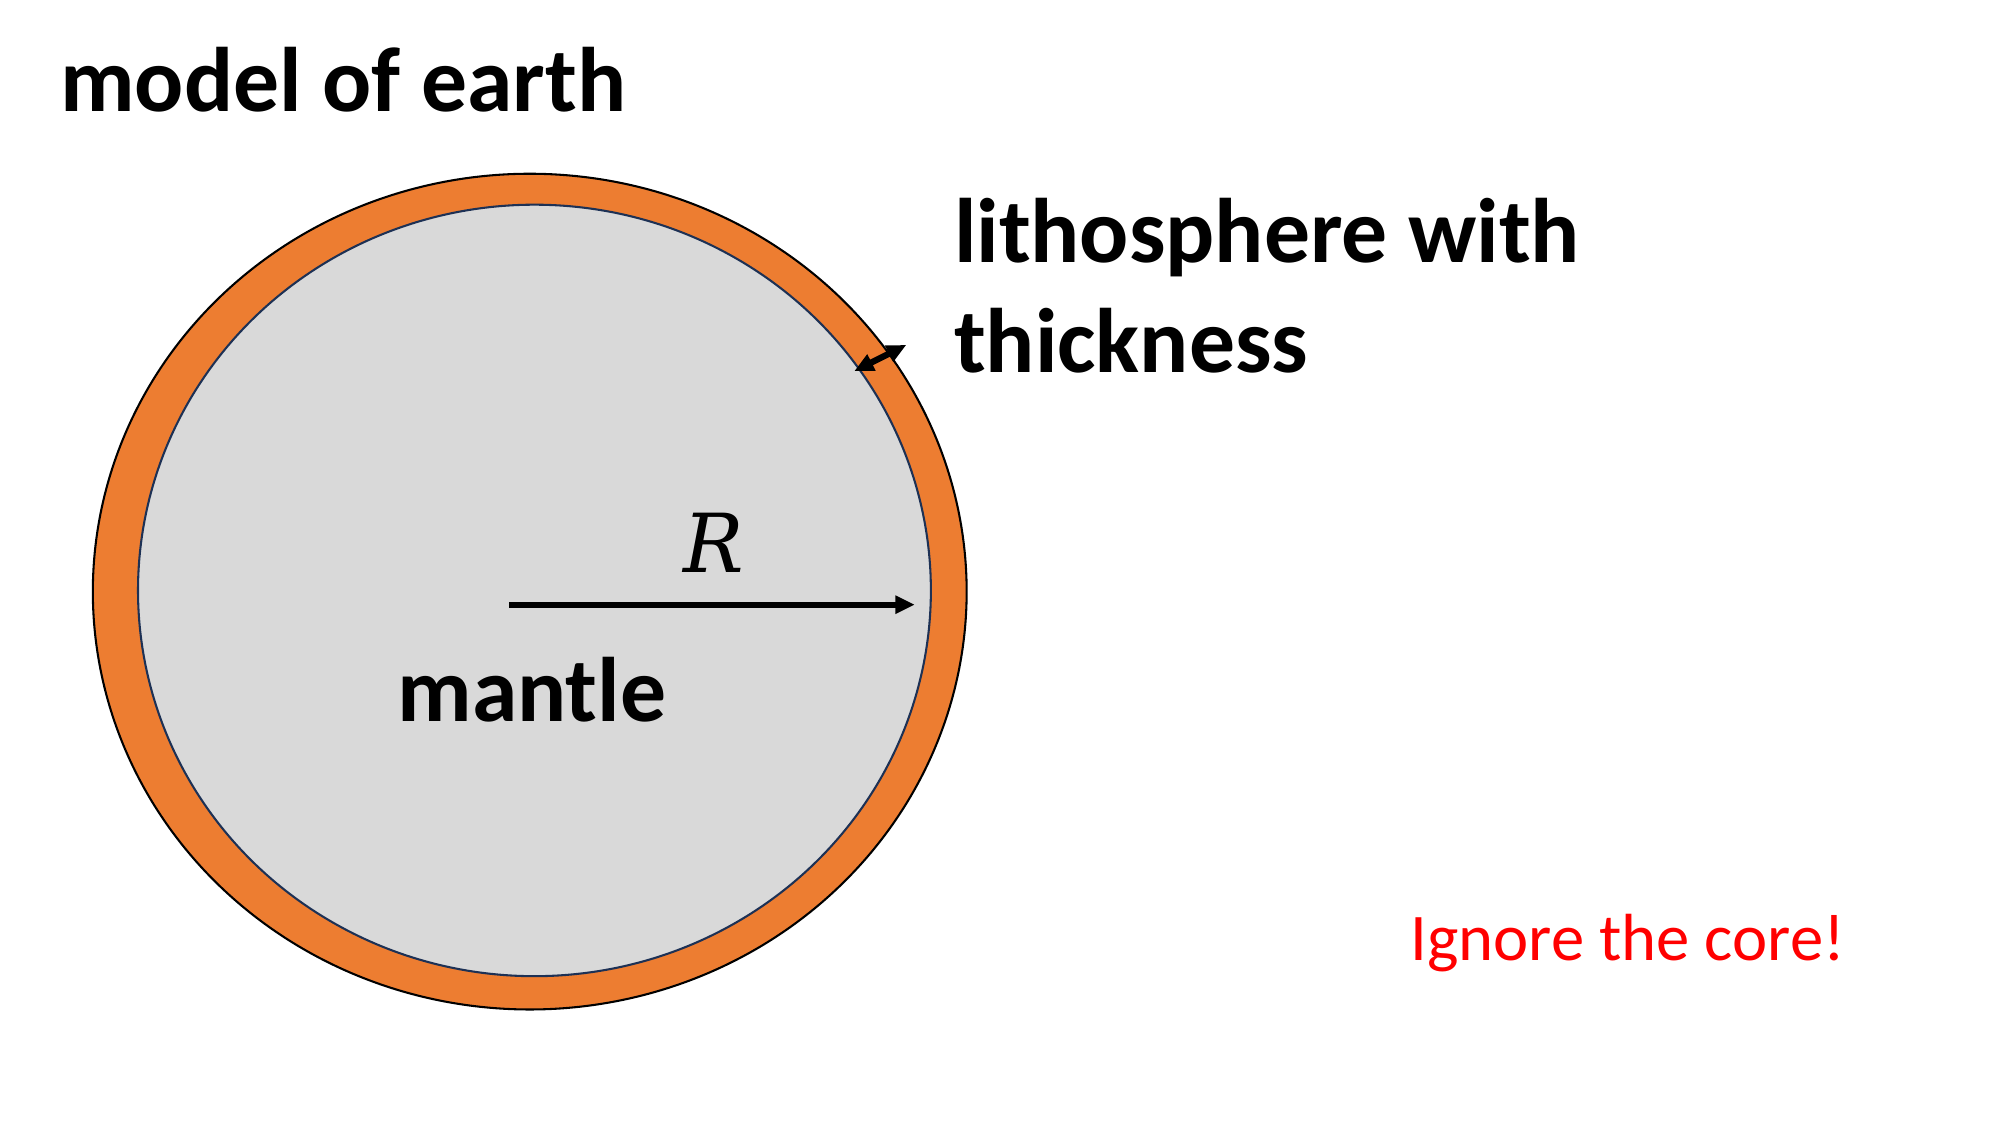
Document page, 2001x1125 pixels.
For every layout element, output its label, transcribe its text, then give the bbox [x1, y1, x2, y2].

text_box [91, 172, 968, 1011]
text_box Ignore the core! [1395, 886, 1880, 982]
text_box model of earth [45, 12, 1817, 138]
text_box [854, 345, 906, 371]
text_box [136, 203, 932, 978]
text_box mantle [382, 622, 746, 748]
